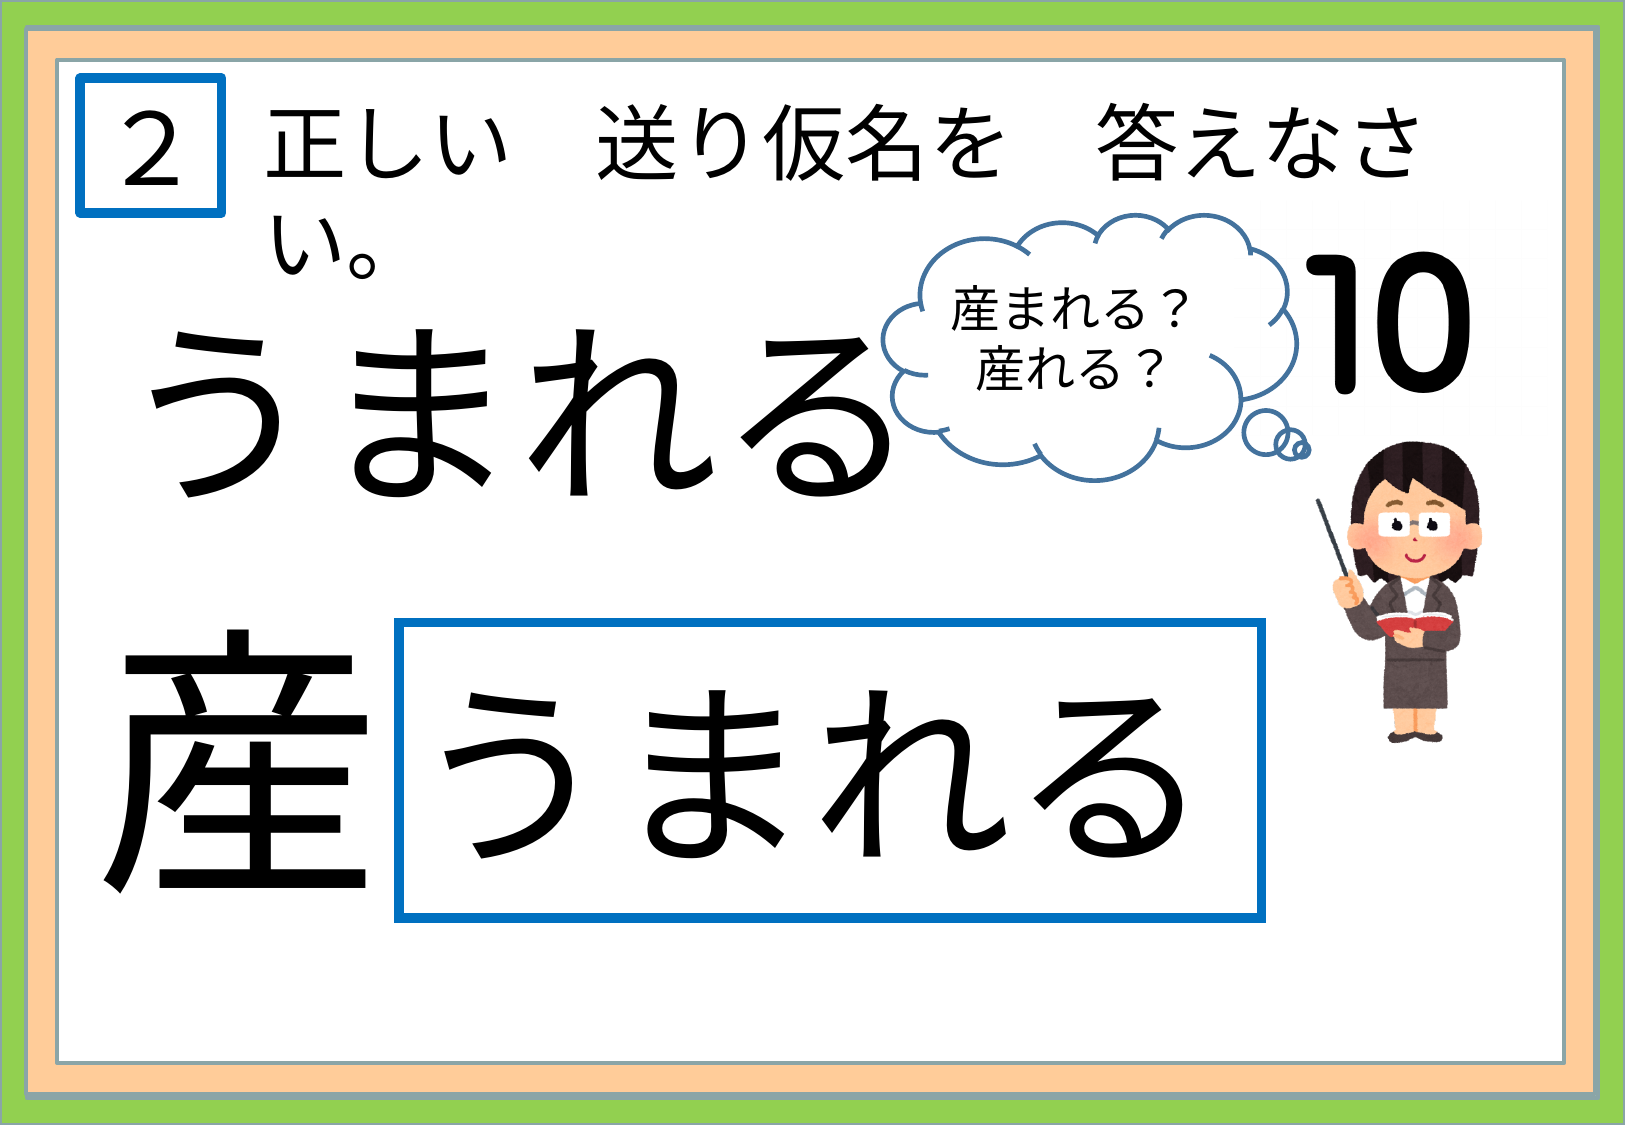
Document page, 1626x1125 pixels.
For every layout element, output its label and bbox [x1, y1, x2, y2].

text_box [0, 0, 1625, 1125]
text_box [1233, 199, 1549, 436]
